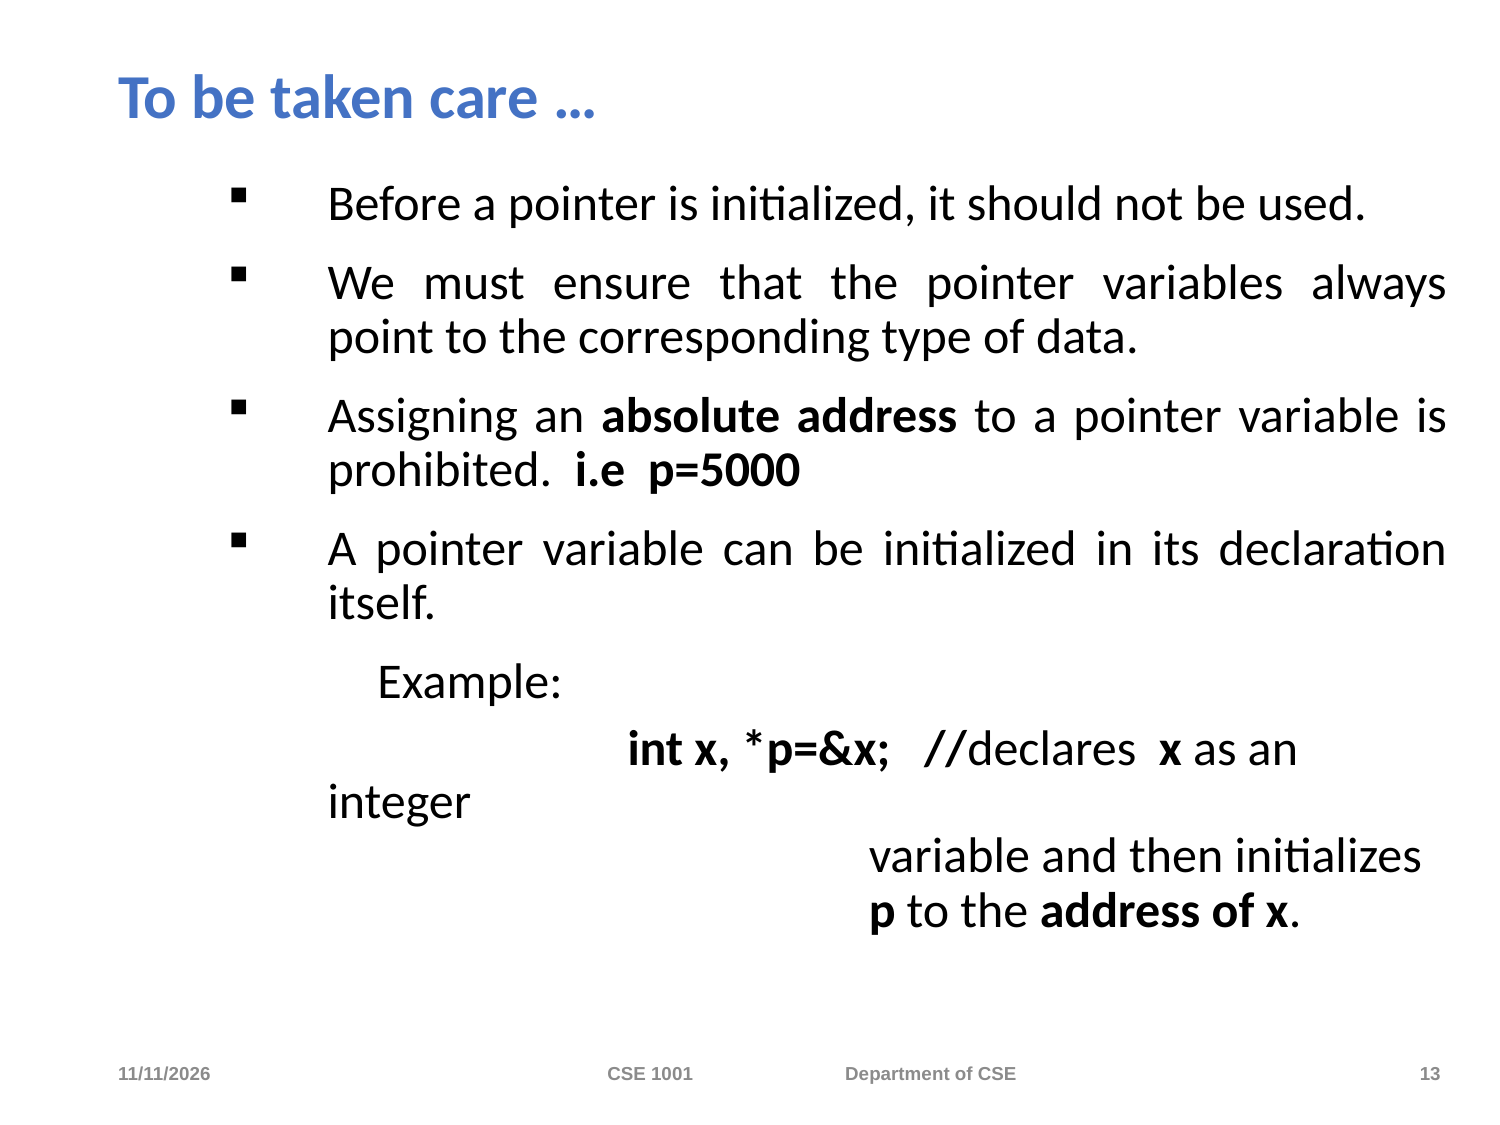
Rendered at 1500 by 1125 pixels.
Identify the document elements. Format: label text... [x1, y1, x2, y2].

footer CSE 1001 Department of CSE [272, 1042, 1352, 1103]
list Before a pointer is initialized, it should not be used. We must ensure that the pointer variables always point to the corresponding type of data. Assigning an absolute address to a pointer variable is prohibited. i.e p=5000 A pointer variable can be initialized in its declaration itself. Example: int x, *p=&x; //declares x as an integer variable and then initializes p to the address of x. [212, 169, 1463, 1005]
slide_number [103, 1042, 246, 1103]
title To be taken care … [103, 84, 1456, 188]
slide_number 13 [1396, 1042, 1456, 1103]
